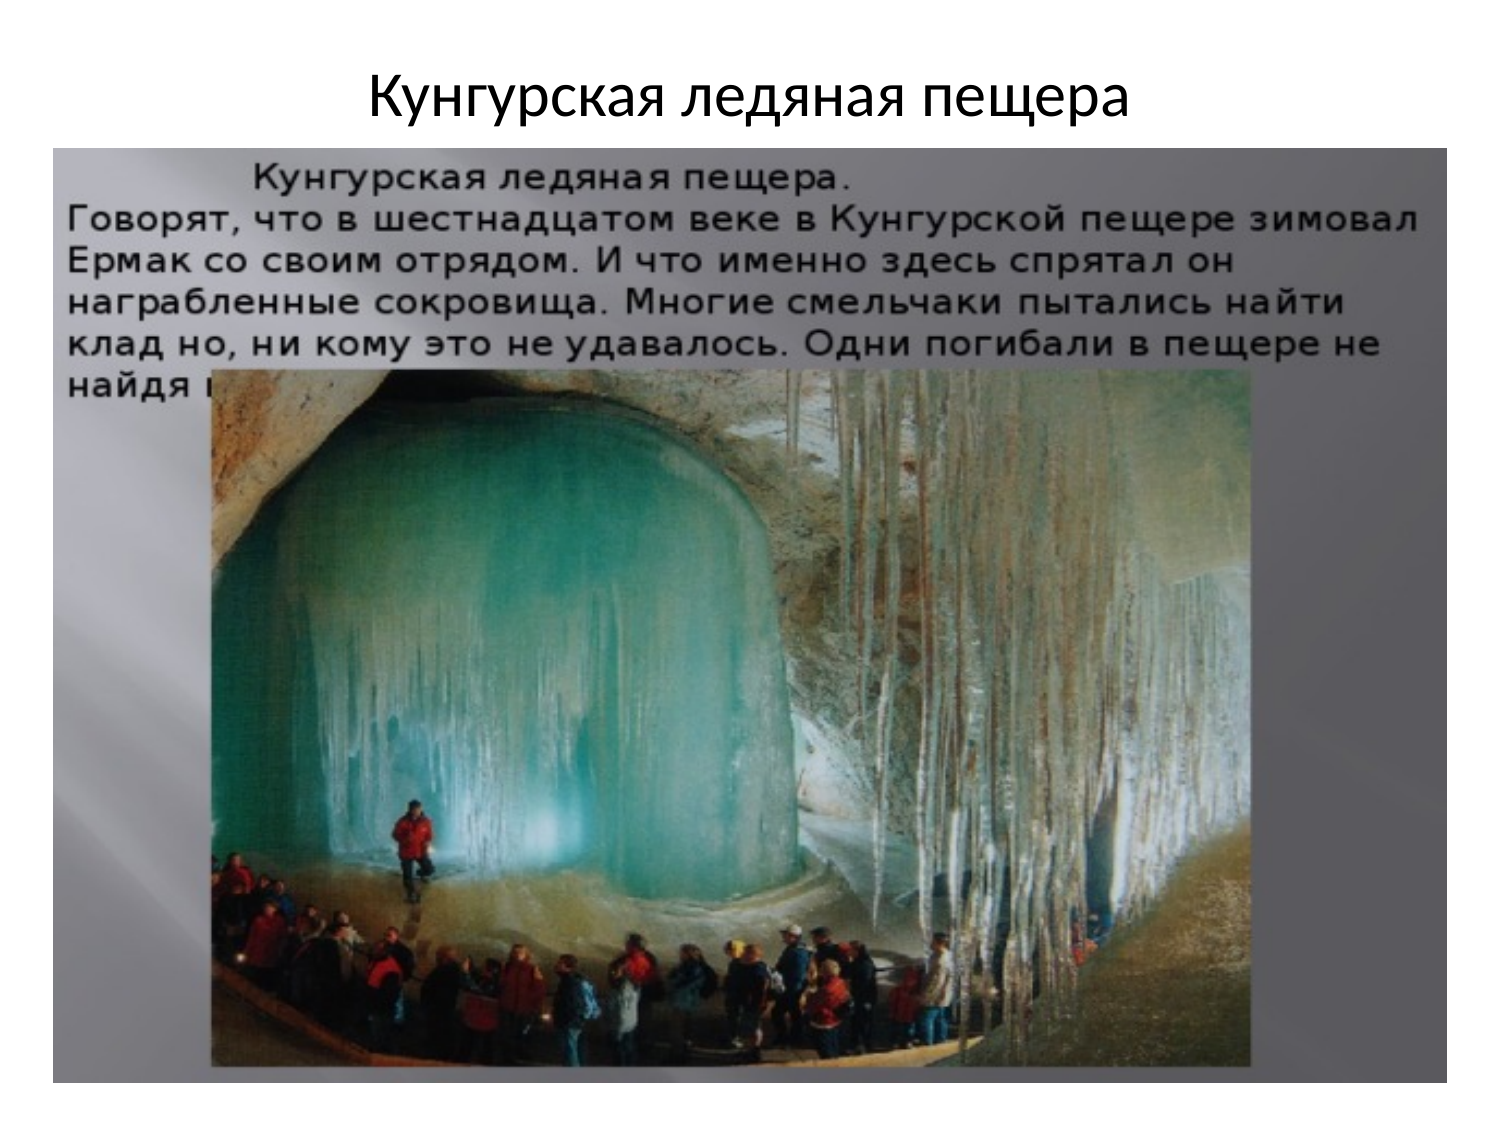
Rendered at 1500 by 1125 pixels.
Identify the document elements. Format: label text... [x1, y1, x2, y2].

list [52, 148, 1448, 1083]
title Кунгурская ледяная пещера [75, 45, 1425, 138]
